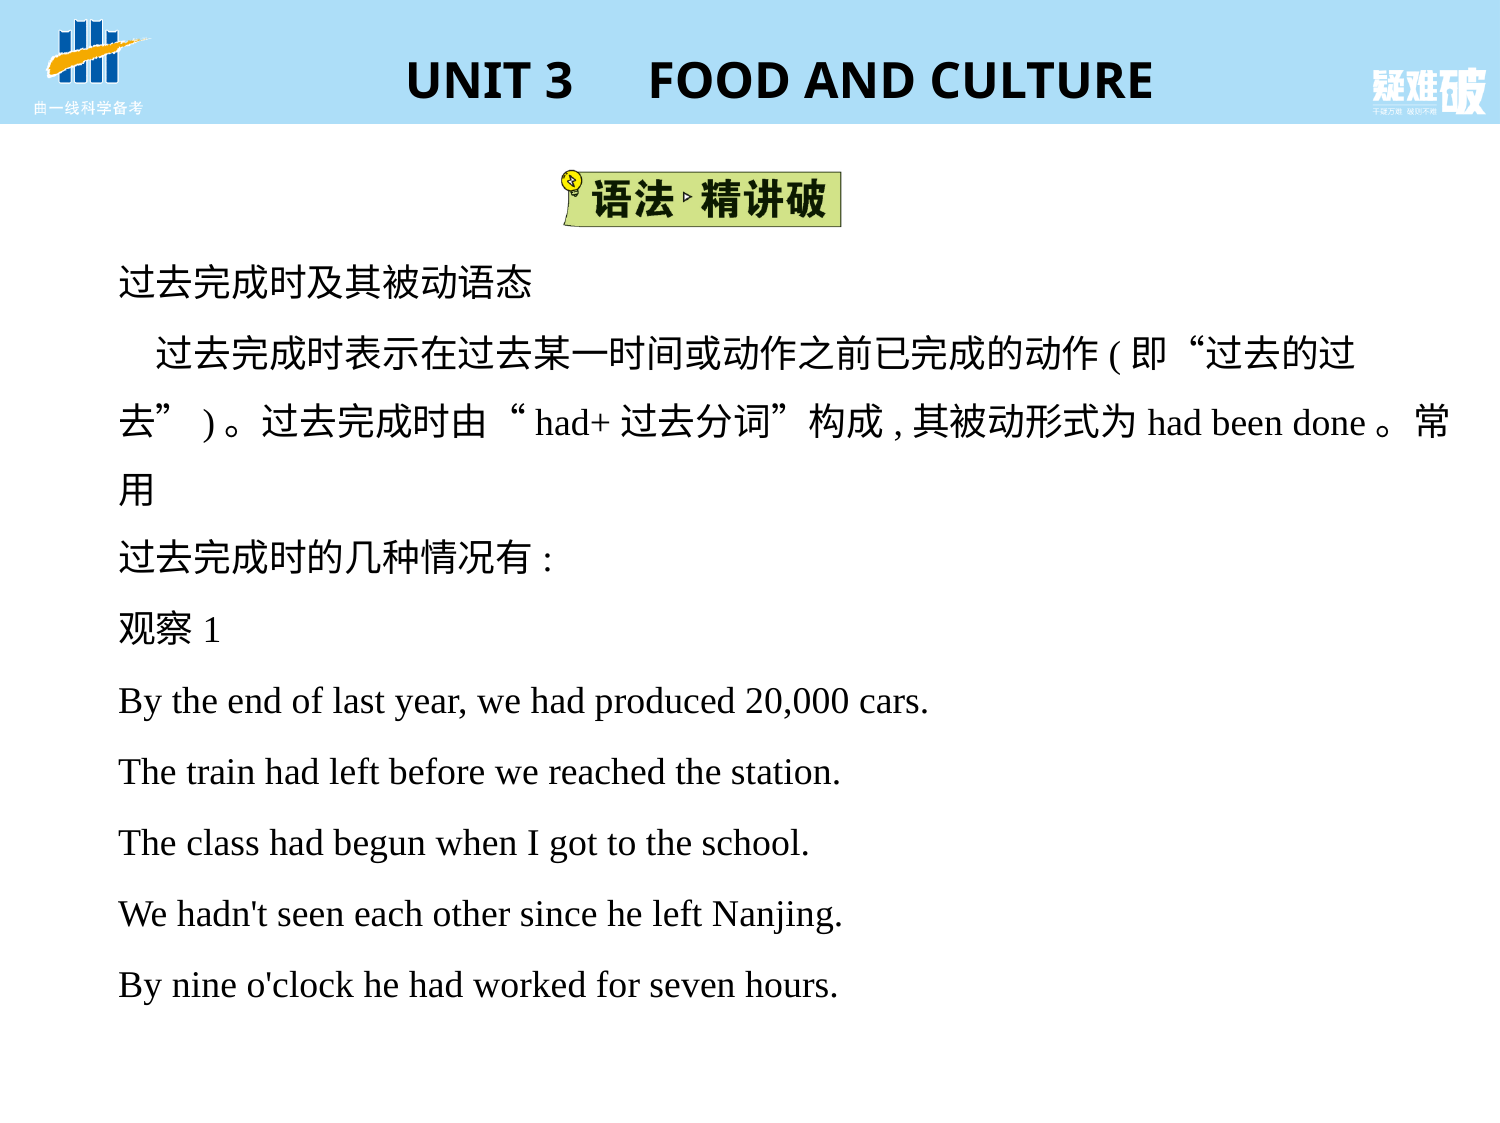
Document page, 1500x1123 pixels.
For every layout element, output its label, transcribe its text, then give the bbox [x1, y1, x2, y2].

picture [558, 166, 844, 229]
picture [0, 0, 1500, 124]
text_box 过去完成时及其被动语态 过去完成时表示在过去某一时间或动作之前已完成的动作(即“过去的过 去”)。过去完成时由“had+过去分词”构成,其被动形式为had been done。常用 过去完成时的几种情况有: 观察1 By the end of last year, we had produced 20,000 cars. The train had left before we reached the station. The class had begun when I got to the school. We hadn't seen each other since he left Nanjing. By nine o'clock he had worked for seven hours. [118, 236, 1483, 1006]
